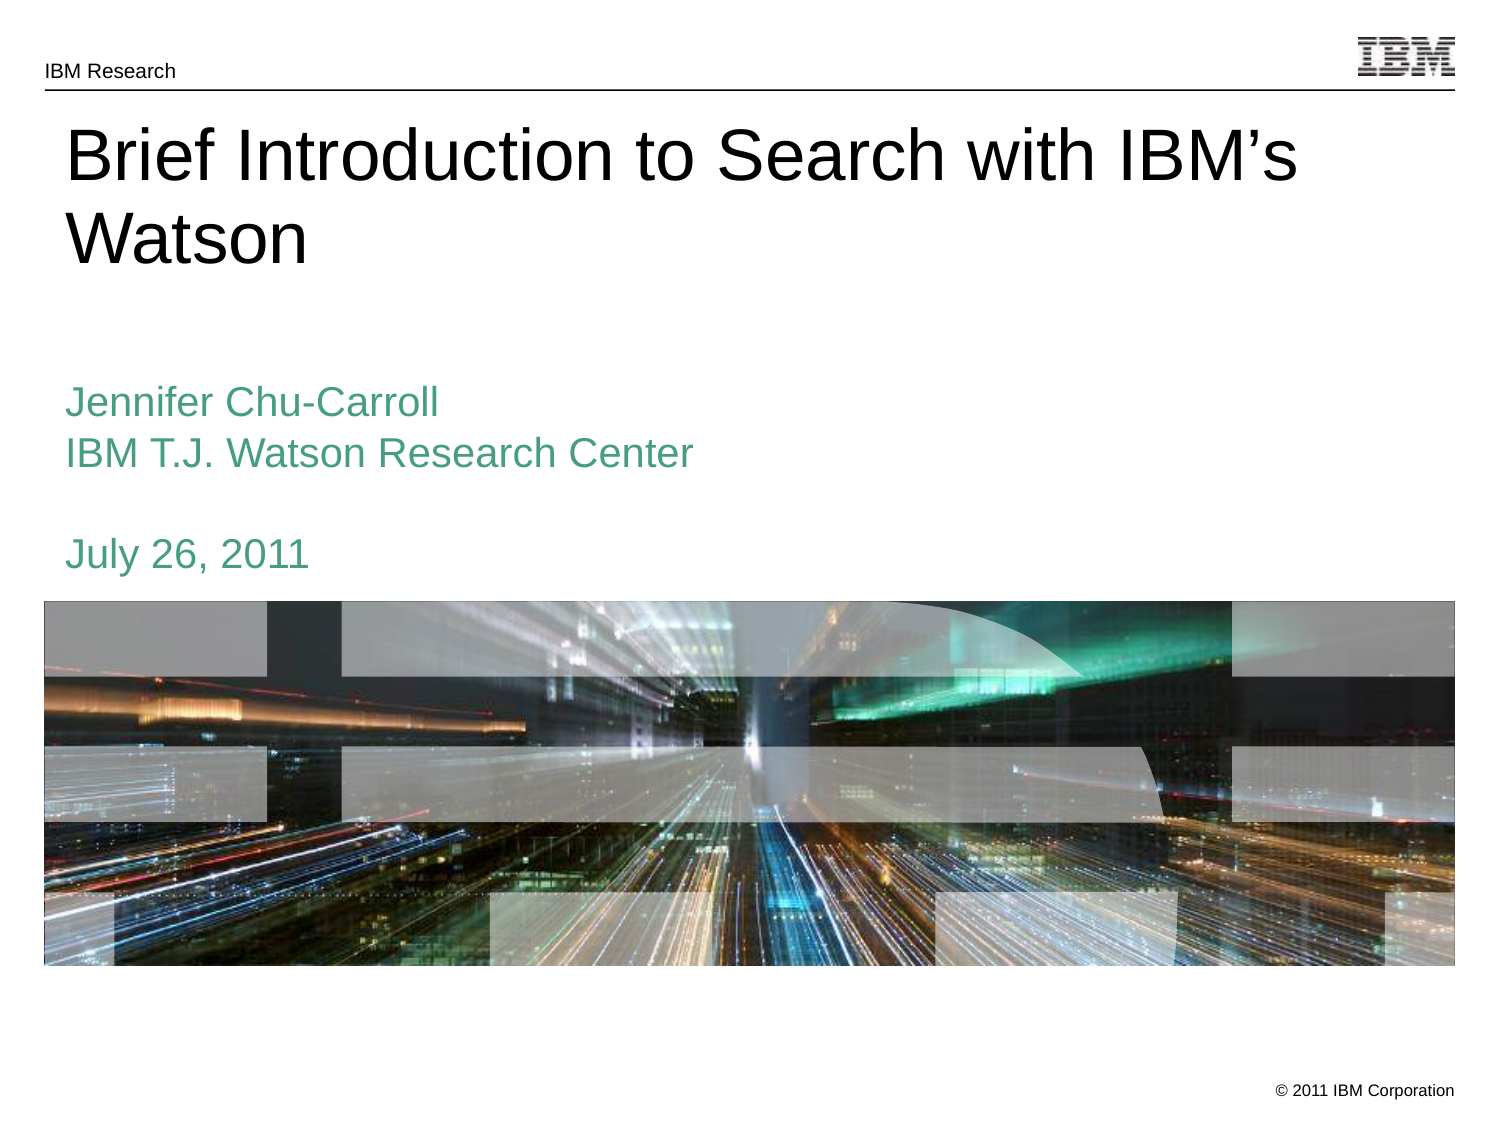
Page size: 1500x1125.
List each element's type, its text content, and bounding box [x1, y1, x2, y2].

subtitle Jennifer Chu-Carroll IBM T.J. Watson Research Center July 26, 2011 [49, 374, 771, 588]
title Brief Introduction to Search with IBM’s Watson [49, 87, 1451, 376]
picture [44, 601, 1455, 966]
picture [1358, 37, 1455, 76]
